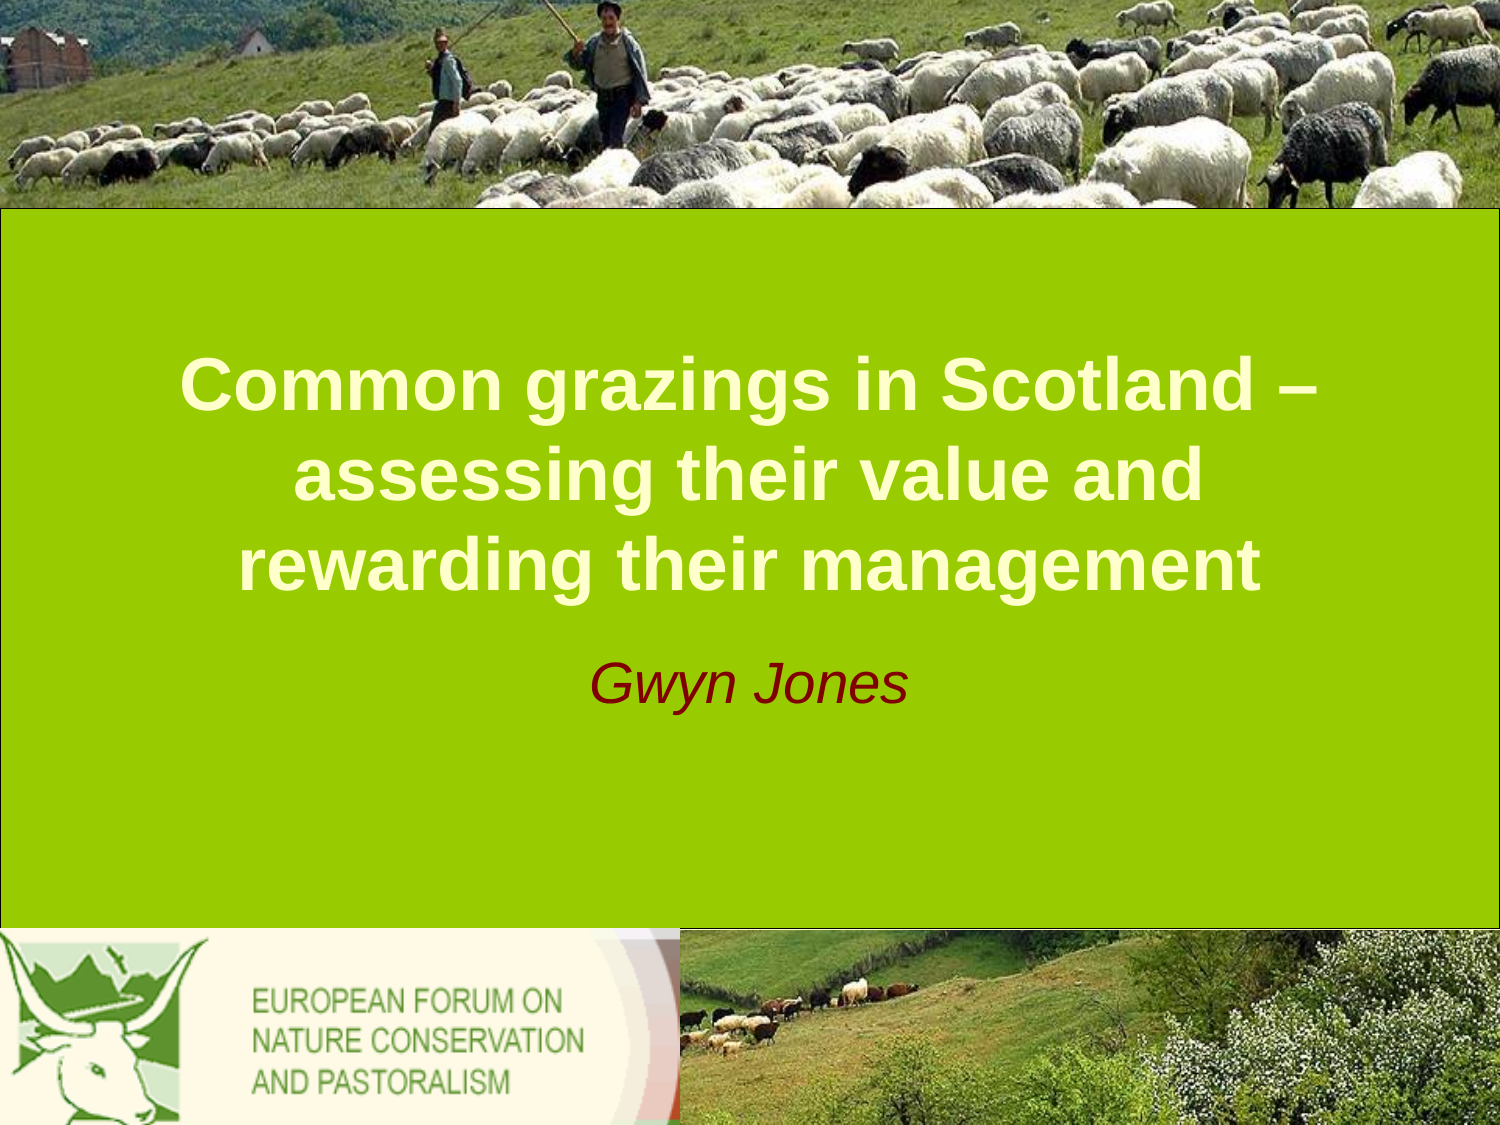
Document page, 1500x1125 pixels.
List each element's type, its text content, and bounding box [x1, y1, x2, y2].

title Common grazings in Scotland – assessing their value and rewarding their management [112, 349, 1388, 591]
picture [0, 0, 1500, 208]
subtitle Gwyn Jones [225, 637, 1275, 925]
picture [0, 928, 1500, 1125]
